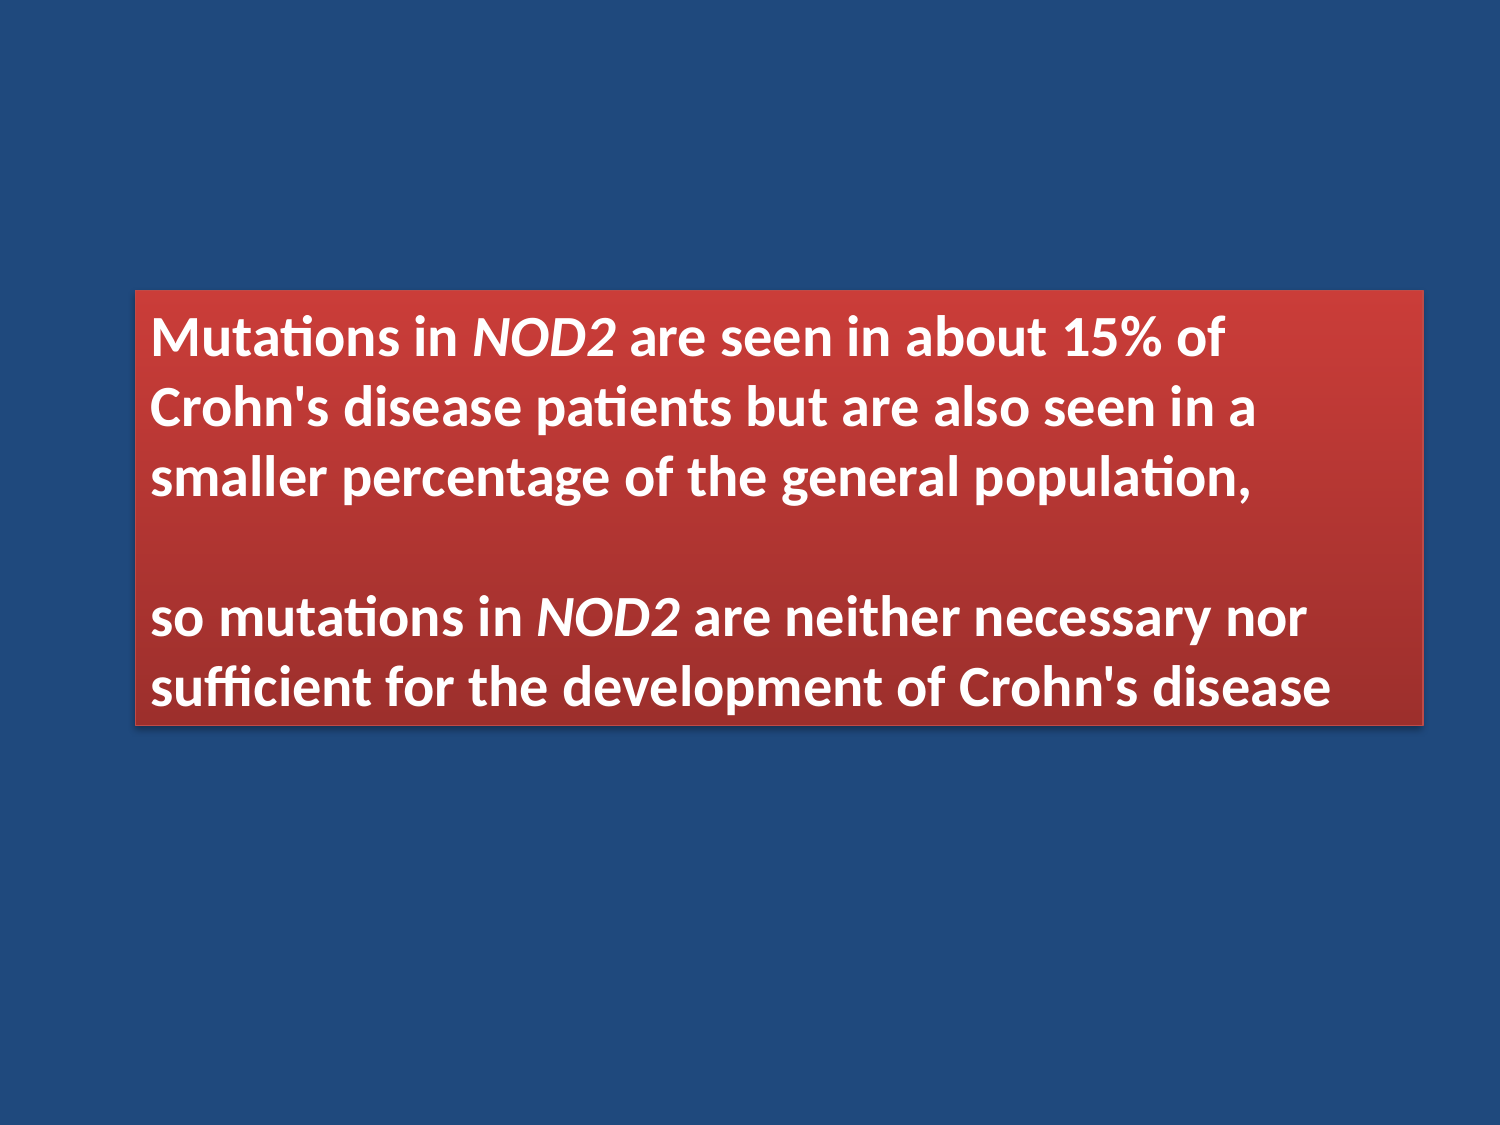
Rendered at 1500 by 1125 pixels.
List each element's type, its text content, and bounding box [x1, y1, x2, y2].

text_box Mutations in NOD2 are seen in about 15% of Crohn's disease patients but are also seen in a smaller percentage of the general population, so mutations in NOD2 are neither necessary nor sufficient for the development of Crohn's disease [135, 290, 1424, 726]
